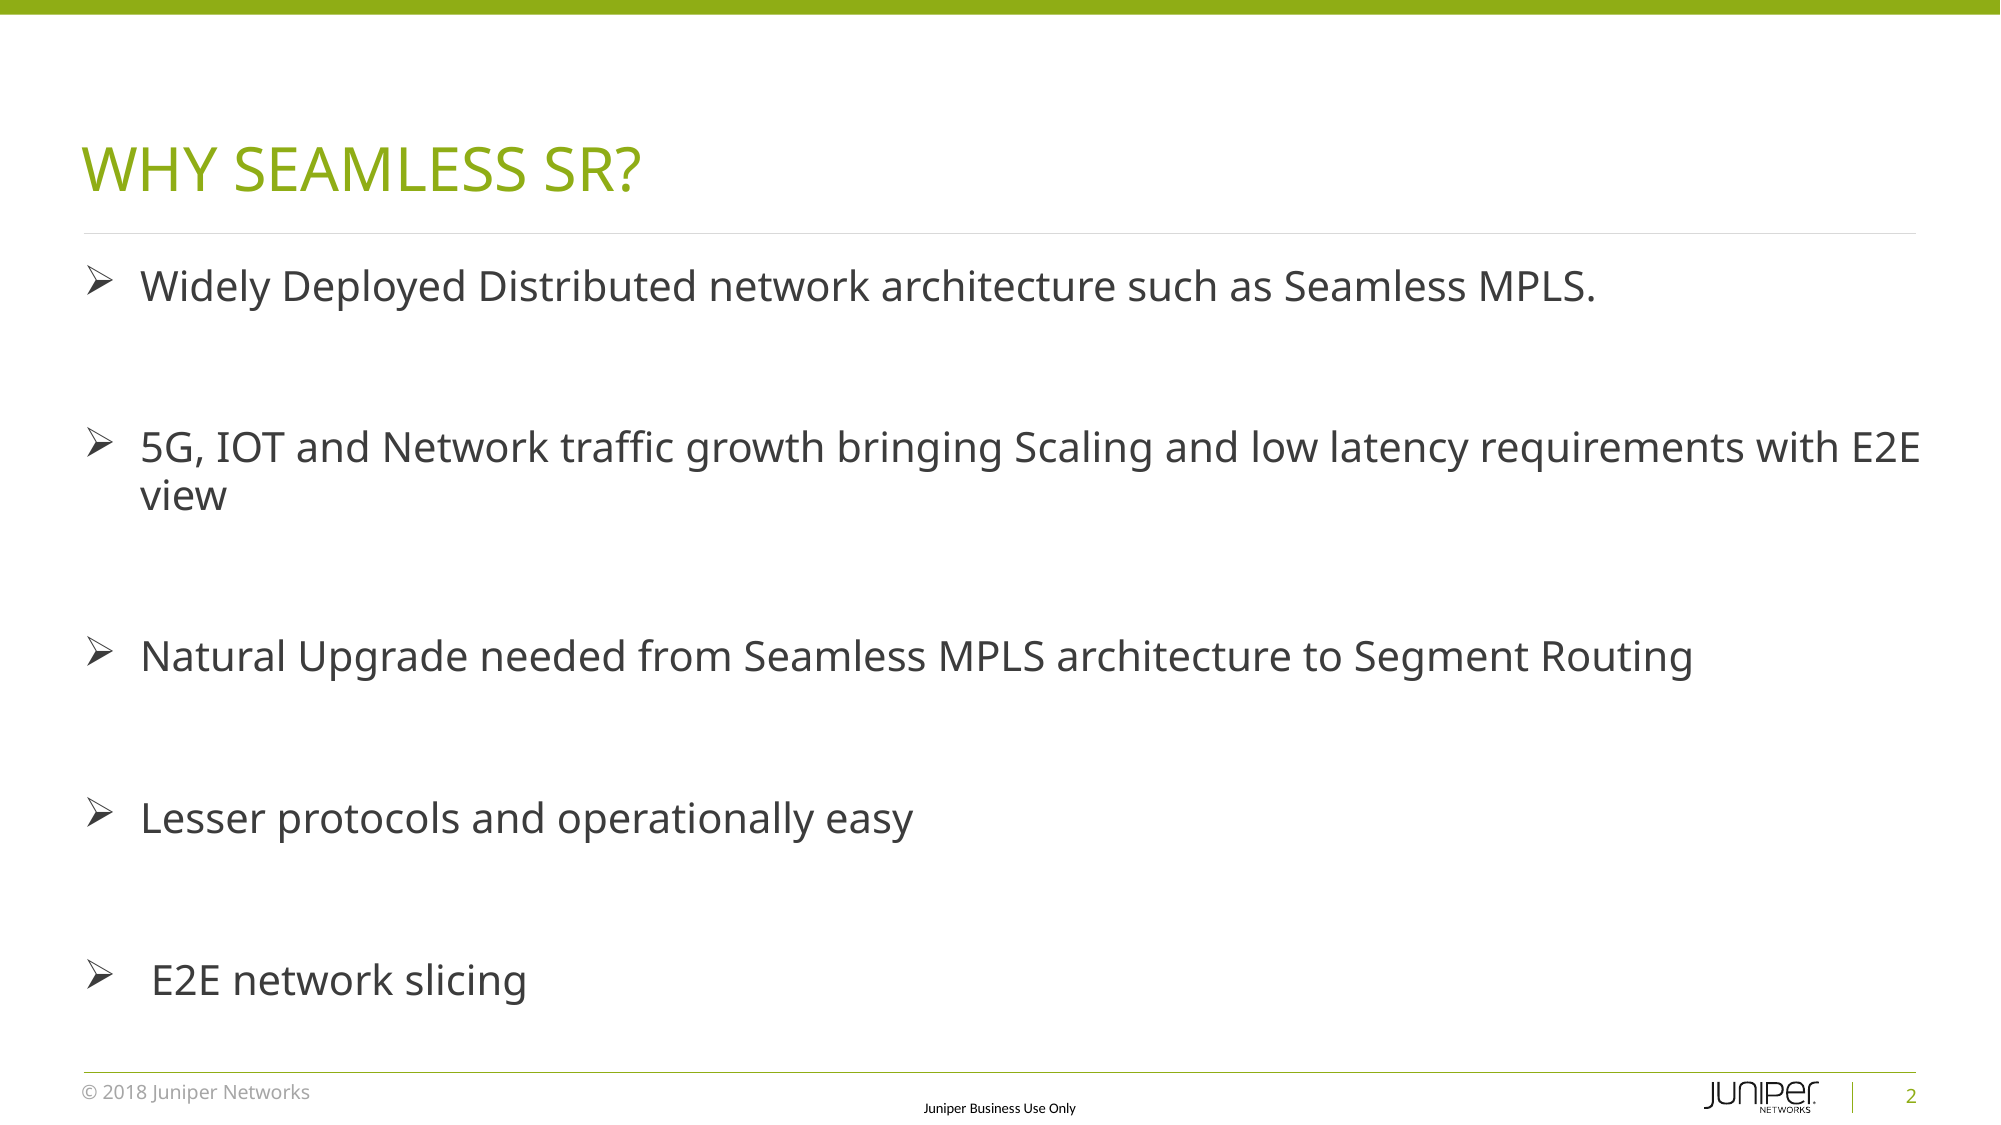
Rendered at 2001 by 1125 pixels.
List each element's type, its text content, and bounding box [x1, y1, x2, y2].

slide_number 2 [1863, 770, 1918, 1125]
title Why Seamless SR? [81, 64, 1927, 206]
list Widely Deployed Distributed network architecture such as Seamless MPLS. 5G, IOT and Network traffic growth bringing Scaling and low latency requirements with E2E view Natural Upgrade needed from Seamless MPLS architecture to Segment Routing Lesser protocols and operationally easy E2E network slicing [83, 263, 1927, 711]
